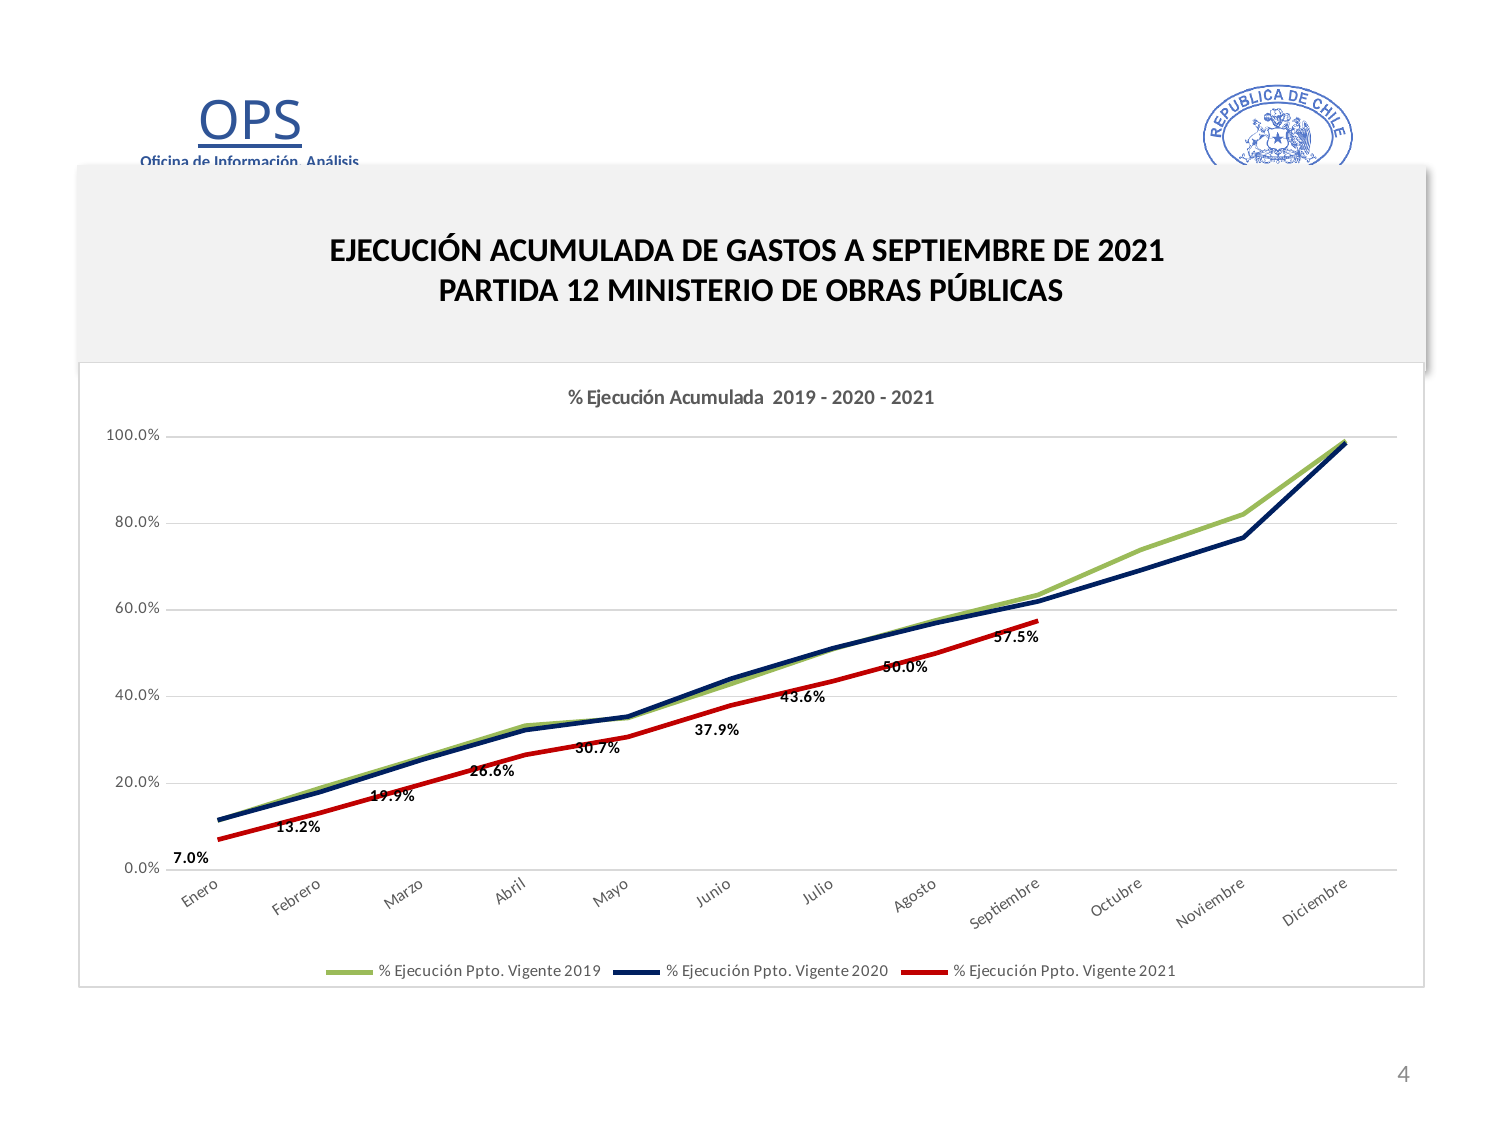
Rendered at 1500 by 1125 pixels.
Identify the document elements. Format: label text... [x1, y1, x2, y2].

title EJECUCIÓN ACUMULADA DE GASTOS A SEPTIEMBRE DE 2021 PARTIDA 12 MINISTERIO DE OBRAS PÚBLICAS [78, 165, 1425, 361]
chart [77, 361, 1426, 988]
picture [1187, 78, 1367, 165]
slide_number 4 [1074, 1042, 1425, 1103]
